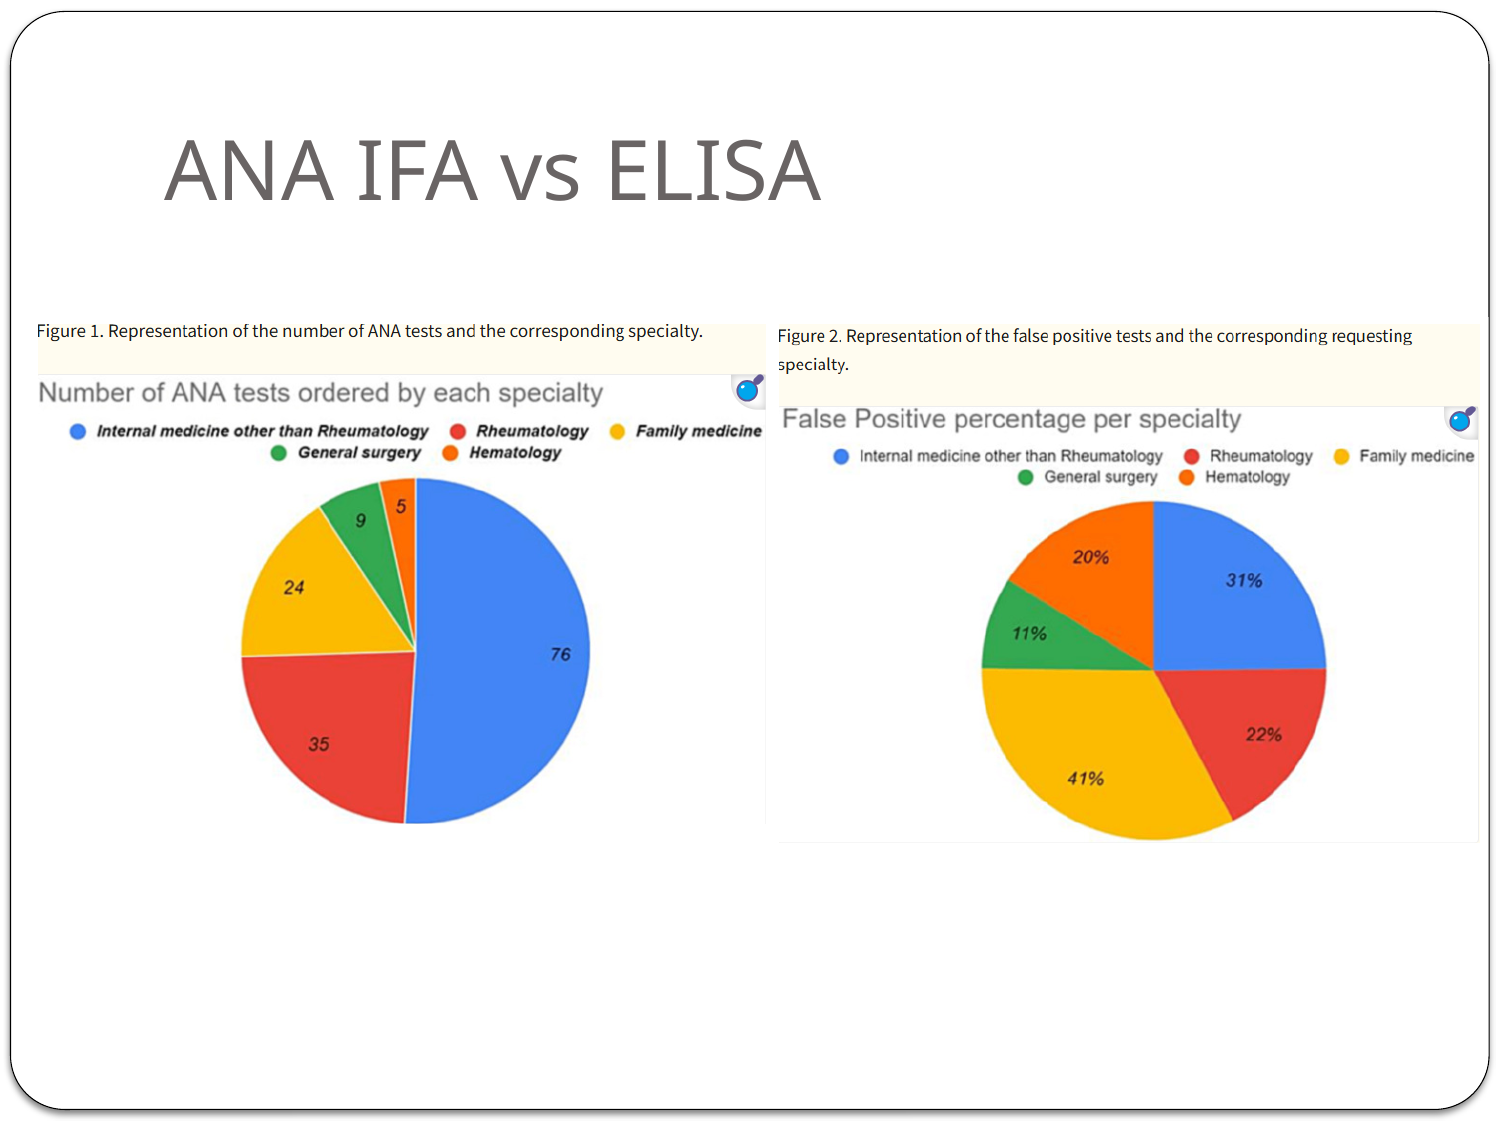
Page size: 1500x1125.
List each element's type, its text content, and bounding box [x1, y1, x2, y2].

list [38, 324, 766, 824]
title ANA IFA vs ELISA [150, 45, 1425, 233]
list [779, 324, 1480, 843]
